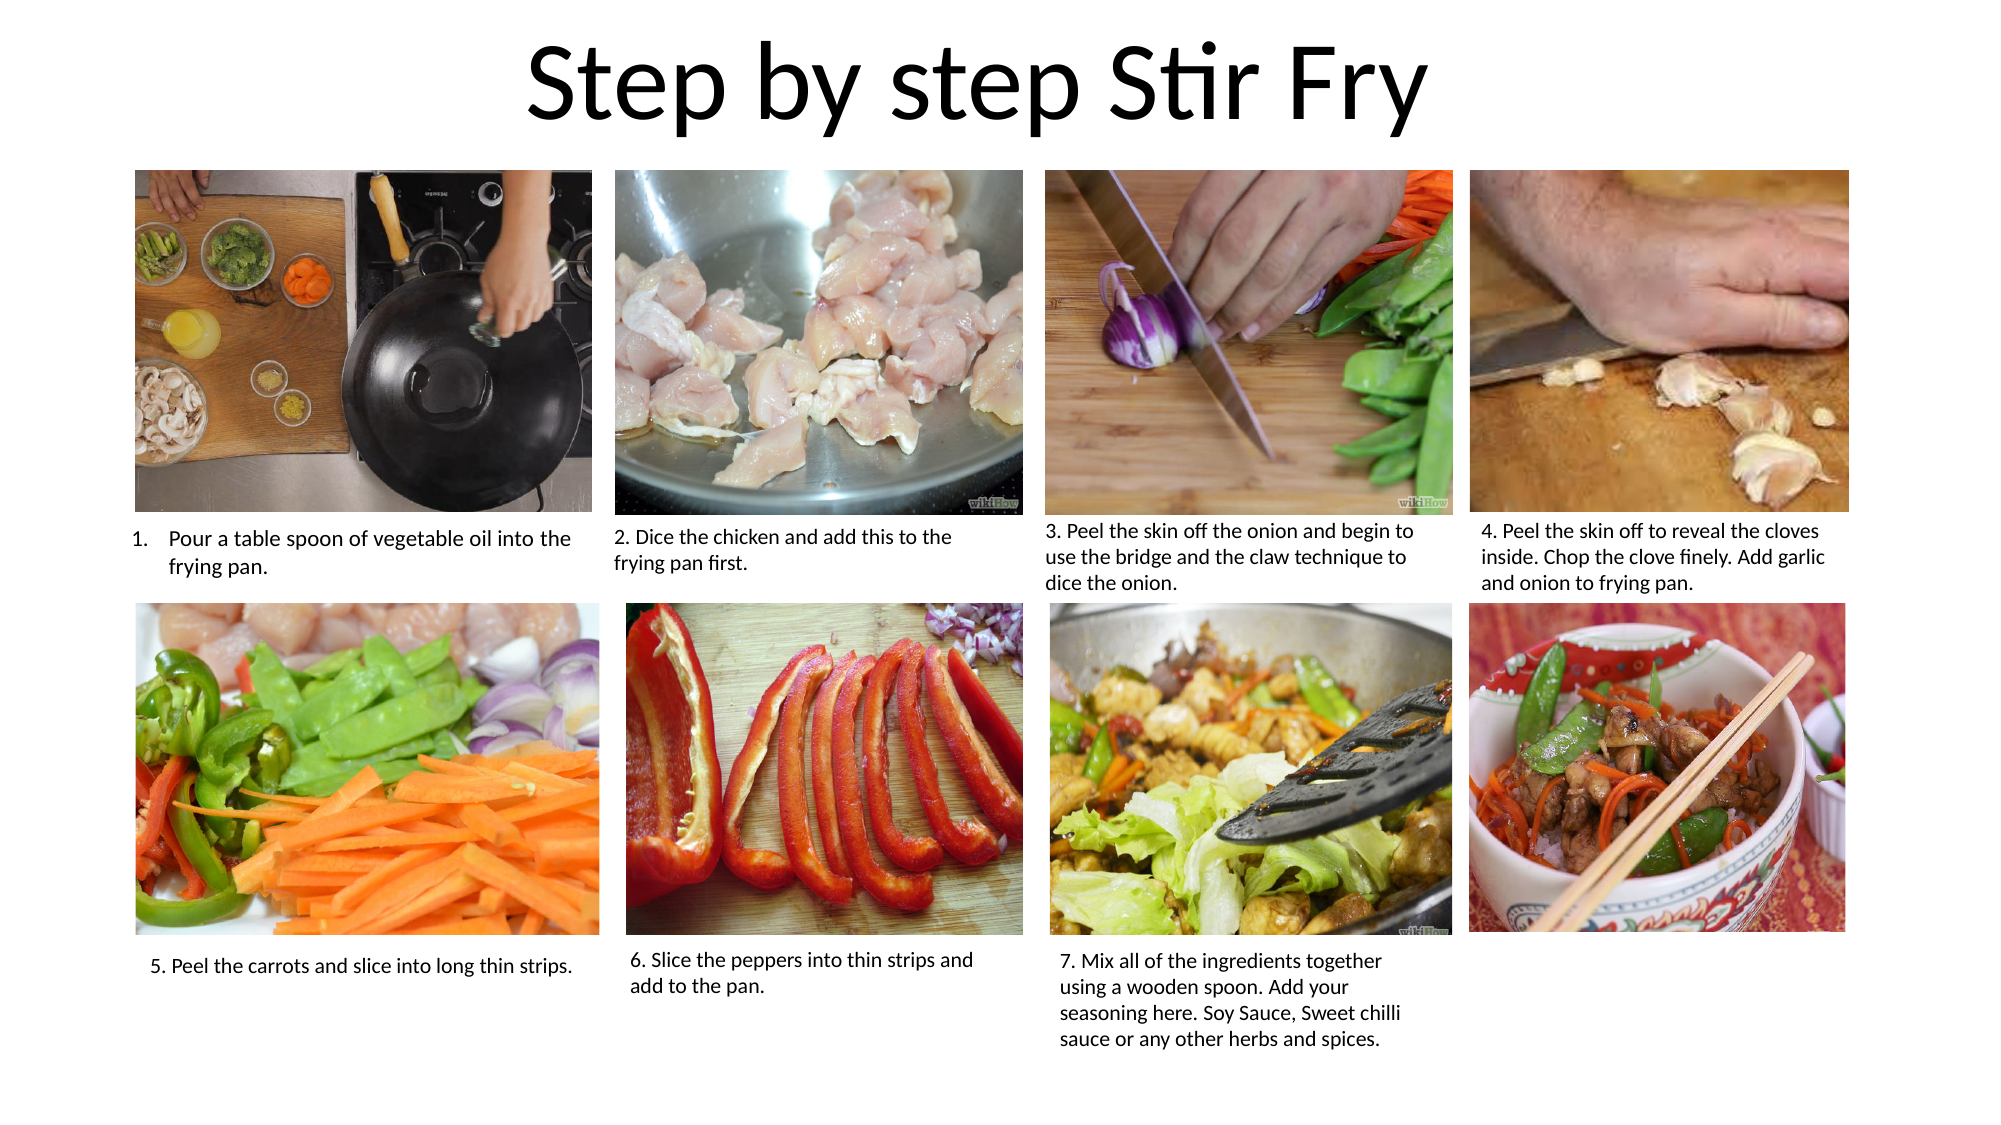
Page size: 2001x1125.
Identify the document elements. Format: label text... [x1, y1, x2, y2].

picture [1049, 603, 1453, 935]
text_box Pour a table spoon of vegetable oil into the frying pan. [116, 516, 592, 587]
picture [1045, 170, 1453, 515]
text_box 5. Peel the carrots and slice into long thin strips. [135, 944, 600, 986]
text_box 6. Slice the peppers into thin strips and add to the pan. [615, 938, 1023, 1006]
picture [135, 170, 592, 512]
text_box 4. Peel the skin off to reveal the cloves inside. Chop the clove finely. Add garlic and onion to frying pan. [1466, 508, 1854, 603]
picture [1466, 585, 1846, 932]
picture [626, 603, 1023, 935]
picture [1469, 170, 1849, 512]
text_box 2. Dice the chicken and add this to the frying pan first. [599, 515, 1023, 583]
text_box Step by step Stir Fry [510, 0, 1446, 150]
text_box 3. Peel the skin off the onion and begin to use the bridge and the claw technique to dice the onion. [1030, 508, 1453, 603]
picture [615, 170, 1023, 515]
text_box 7. Mix all of the ingredients together using a wooden spoon. Add your seasoning here. Soy Sauce, Sweet chilli sauce or any other herbs and spices. [1045, 938, 1448, 1059]
picture [135, 603, 600, 935]
